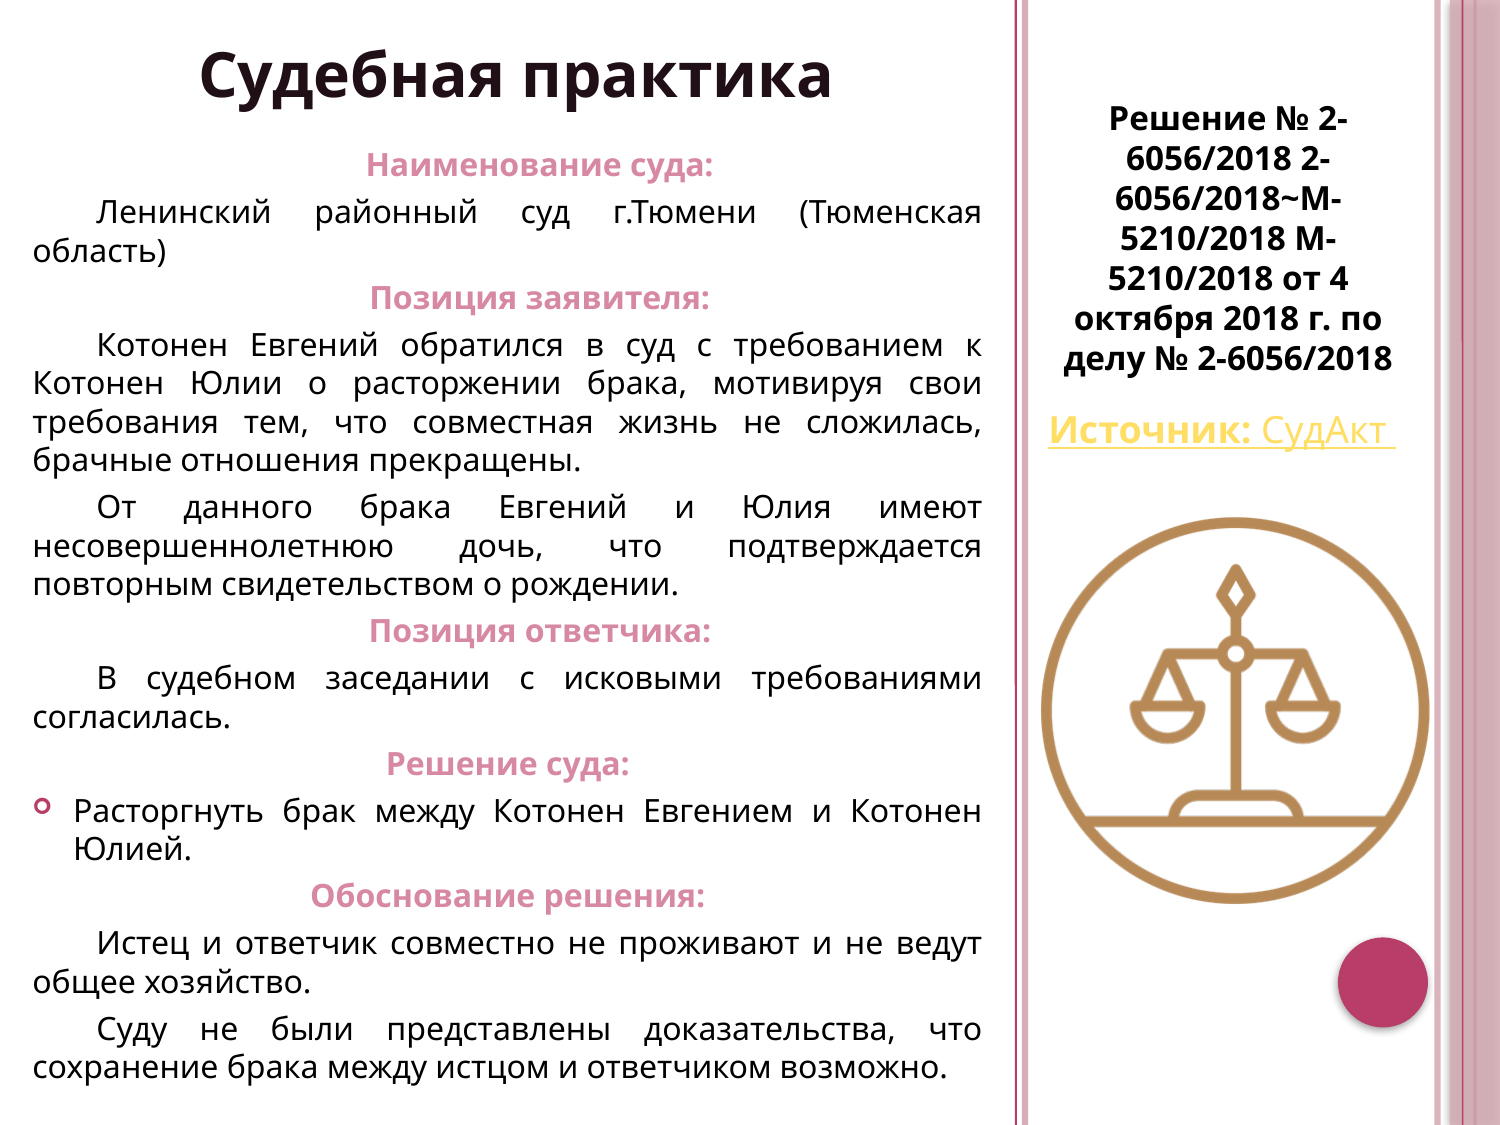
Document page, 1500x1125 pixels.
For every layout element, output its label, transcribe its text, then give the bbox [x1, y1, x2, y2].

list Наименование суда: Ленинский районный суд г.Тюмени (Тюменская область) Позиция заявителя: Котонен Евгений обратился в суд с требованием к Котонен Юлии о расторжении брака, мотивируя свои требования тем, что совместная жизнь не сложилась, брачные отношения прекращены. От данного брака Евгений и Юлия имеют несовершеннолетнюю дочь, что подтверждается повторным свидетельством о рождении. Позиция ответчика: В судебном заседании с исковыми требованиями согласилась. Решение суда: Расторгнуть брак между Котонен Евгением и Котонен Юлией. Обоснование решения: Истец и ответчик совместно не проживают и не ведут общее хозяйство. Суду не были представлены доказательства, что сохранение брака между истцом и ответчиком возможно. [17, 137, 999, 1106]
picture [1038, 514, 1431, 907]
list Решение № 2-6056/2018 2-6056/2018~М-5210/2018 М-5210/2018 от 4 октября 2018 г. по делу № 2-6056/2018 Источник: СудАкт [1033, 90, 1424, 517]
title Судебная практика [123, 42, 910, 118]
